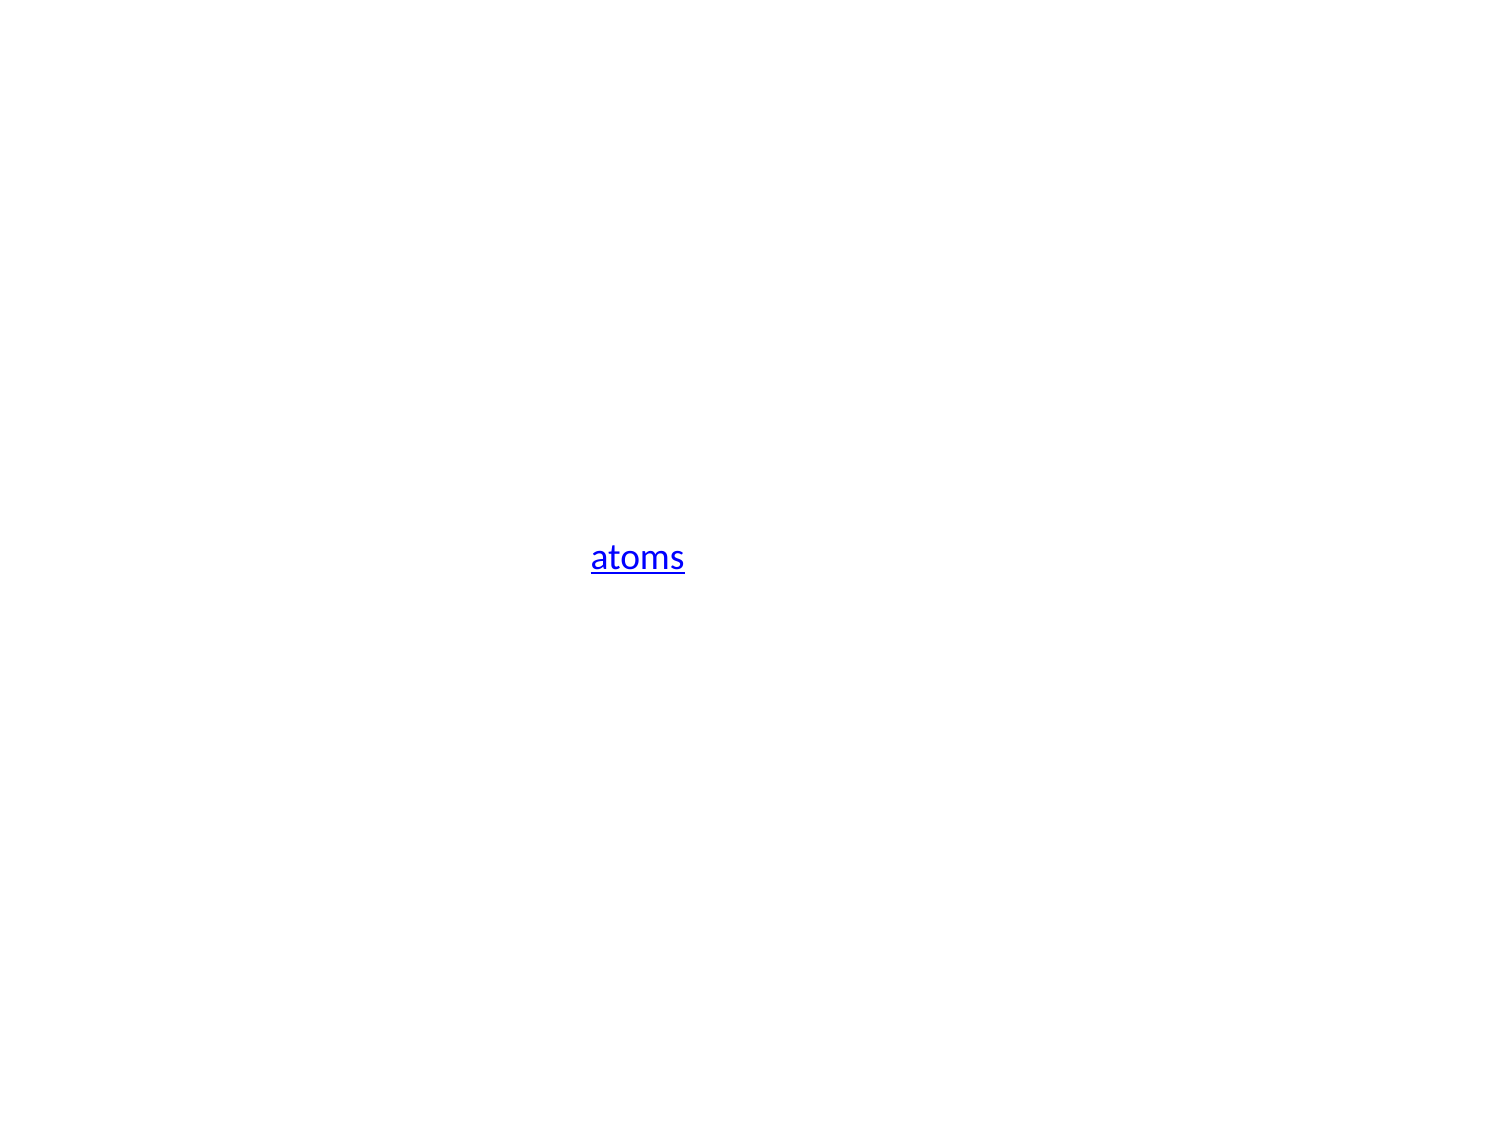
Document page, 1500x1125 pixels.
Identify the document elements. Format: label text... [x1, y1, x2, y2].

text_box atoms [575, 524, 1326, 585]
